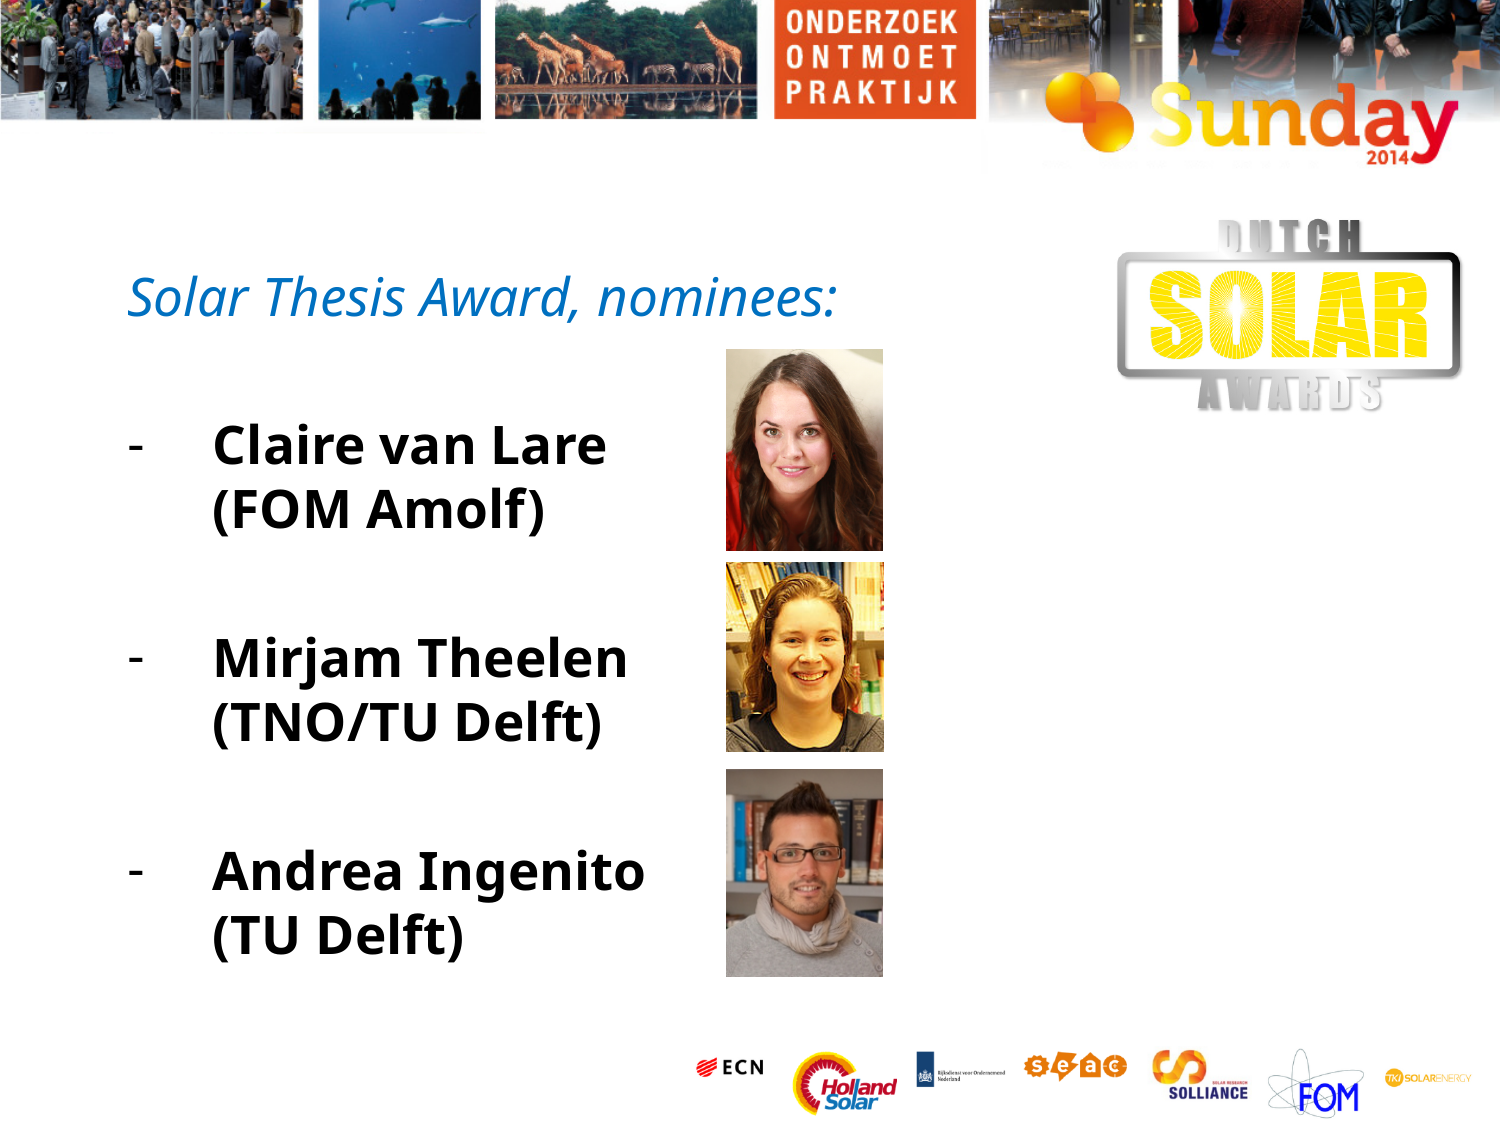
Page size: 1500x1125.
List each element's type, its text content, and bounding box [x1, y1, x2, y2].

picture [726, 349, 883, 551]
picture [666, 1031, 1495, 1125]
picture [0, 0, 1500, 174]
picture [1104, 207, 1471, 420]
picture [726, 768, 883, 978]
subtitle Solar Thesis Award, nominees: Claire van Lare (FOM Amolf) Mirjam Theelen (TNO/TU Delft) Andrea Ingenito (TU Delft) [112, 255, 1388, 976]
picture [726, 562, 885, 752]
